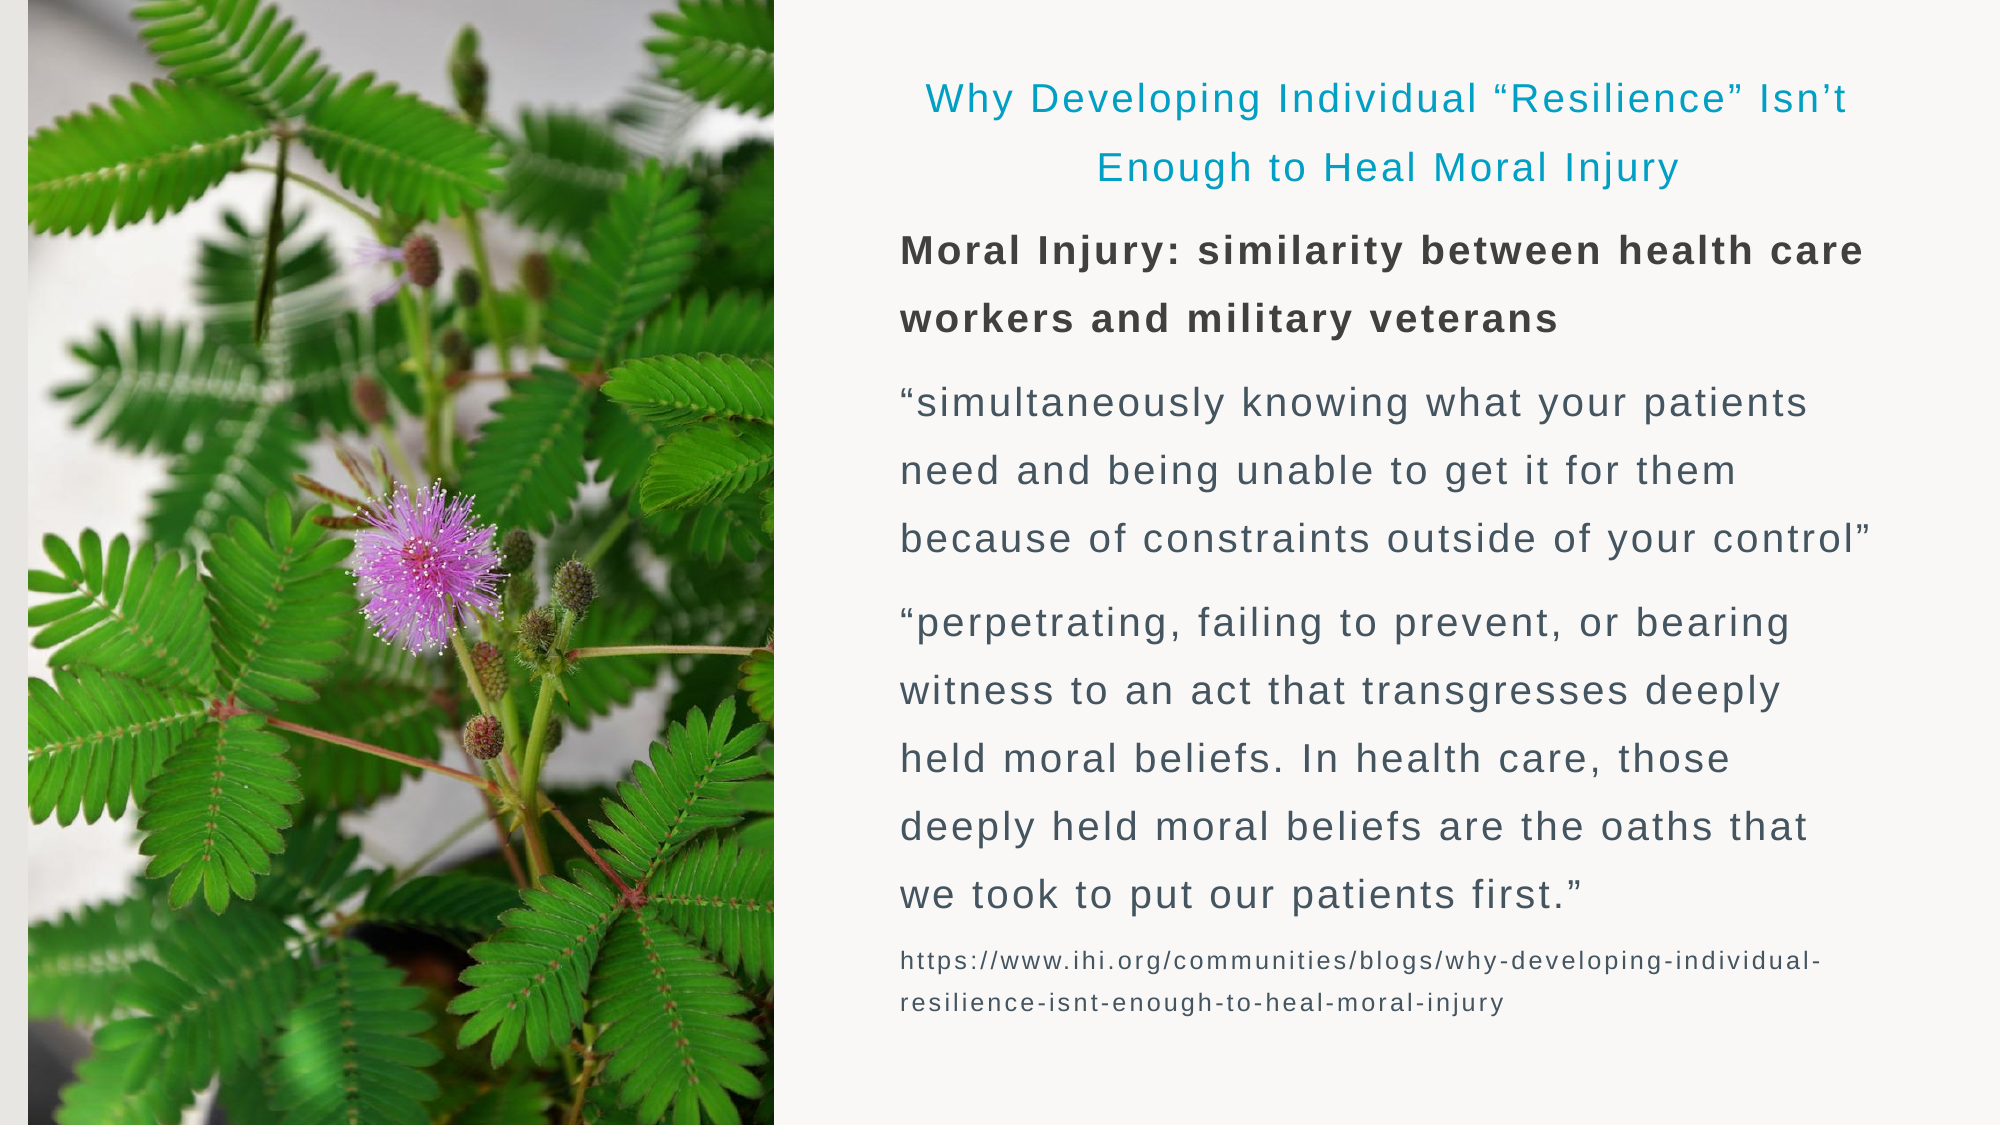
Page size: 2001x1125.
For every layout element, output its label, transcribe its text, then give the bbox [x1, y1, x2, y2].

picture [28, 0, 774, 1125]
list Why Developing Individual “Resilience” Isn’t Enough to Heal Moral Injury Moral Injury: similarity between health care workers and military veterans “simultaneously knowing what your patients need and being unable to get it for them because of constraints outside of your control” “perpetrating, failing to prevent, or bearing witness to an act that transgresses deeply held moral beliefs. In health care, those deeply held moral beliefs are the oaths that we took to put our patients first.” https://www.ihi.org/communities/blogs/why-developing-individual-resilience-isnt-enough-to-heal-moral-injury [881, 34, 1895, 1061]
